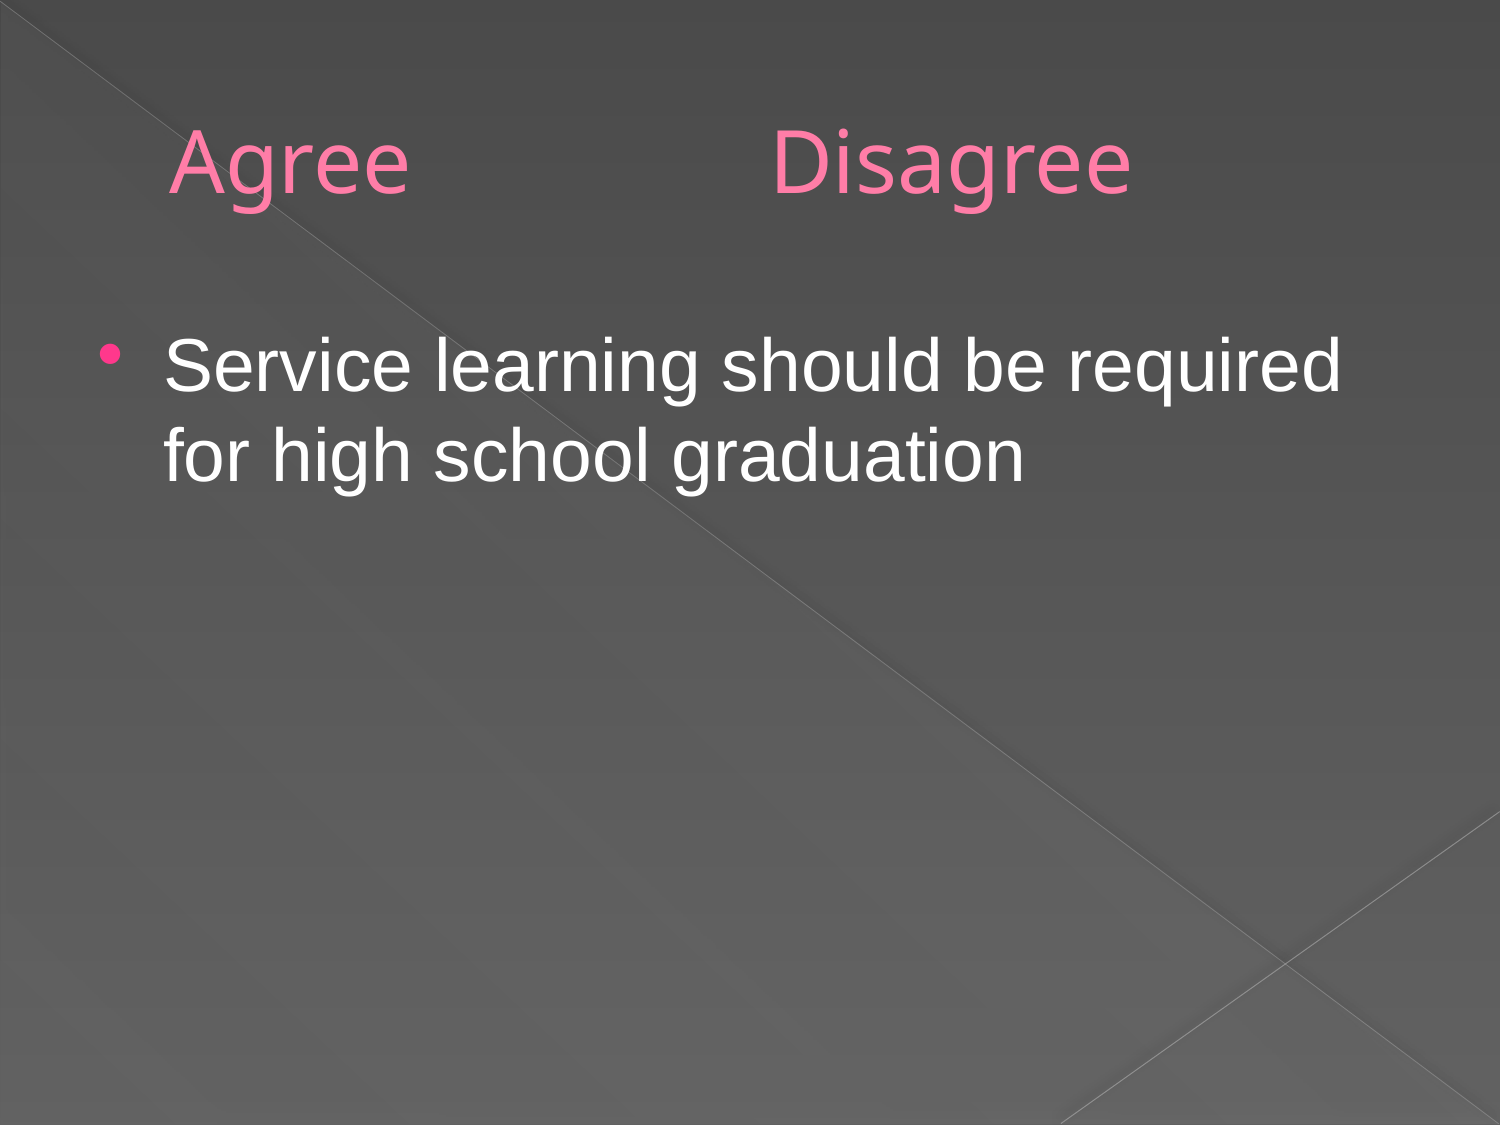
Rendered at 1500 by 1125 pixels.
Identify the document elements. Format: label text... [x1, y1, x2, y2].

list Service learning should be required for high school graduation [75, 308, 1425, 1059]
title Agree Disagree [75, 43, 1425, 274]
